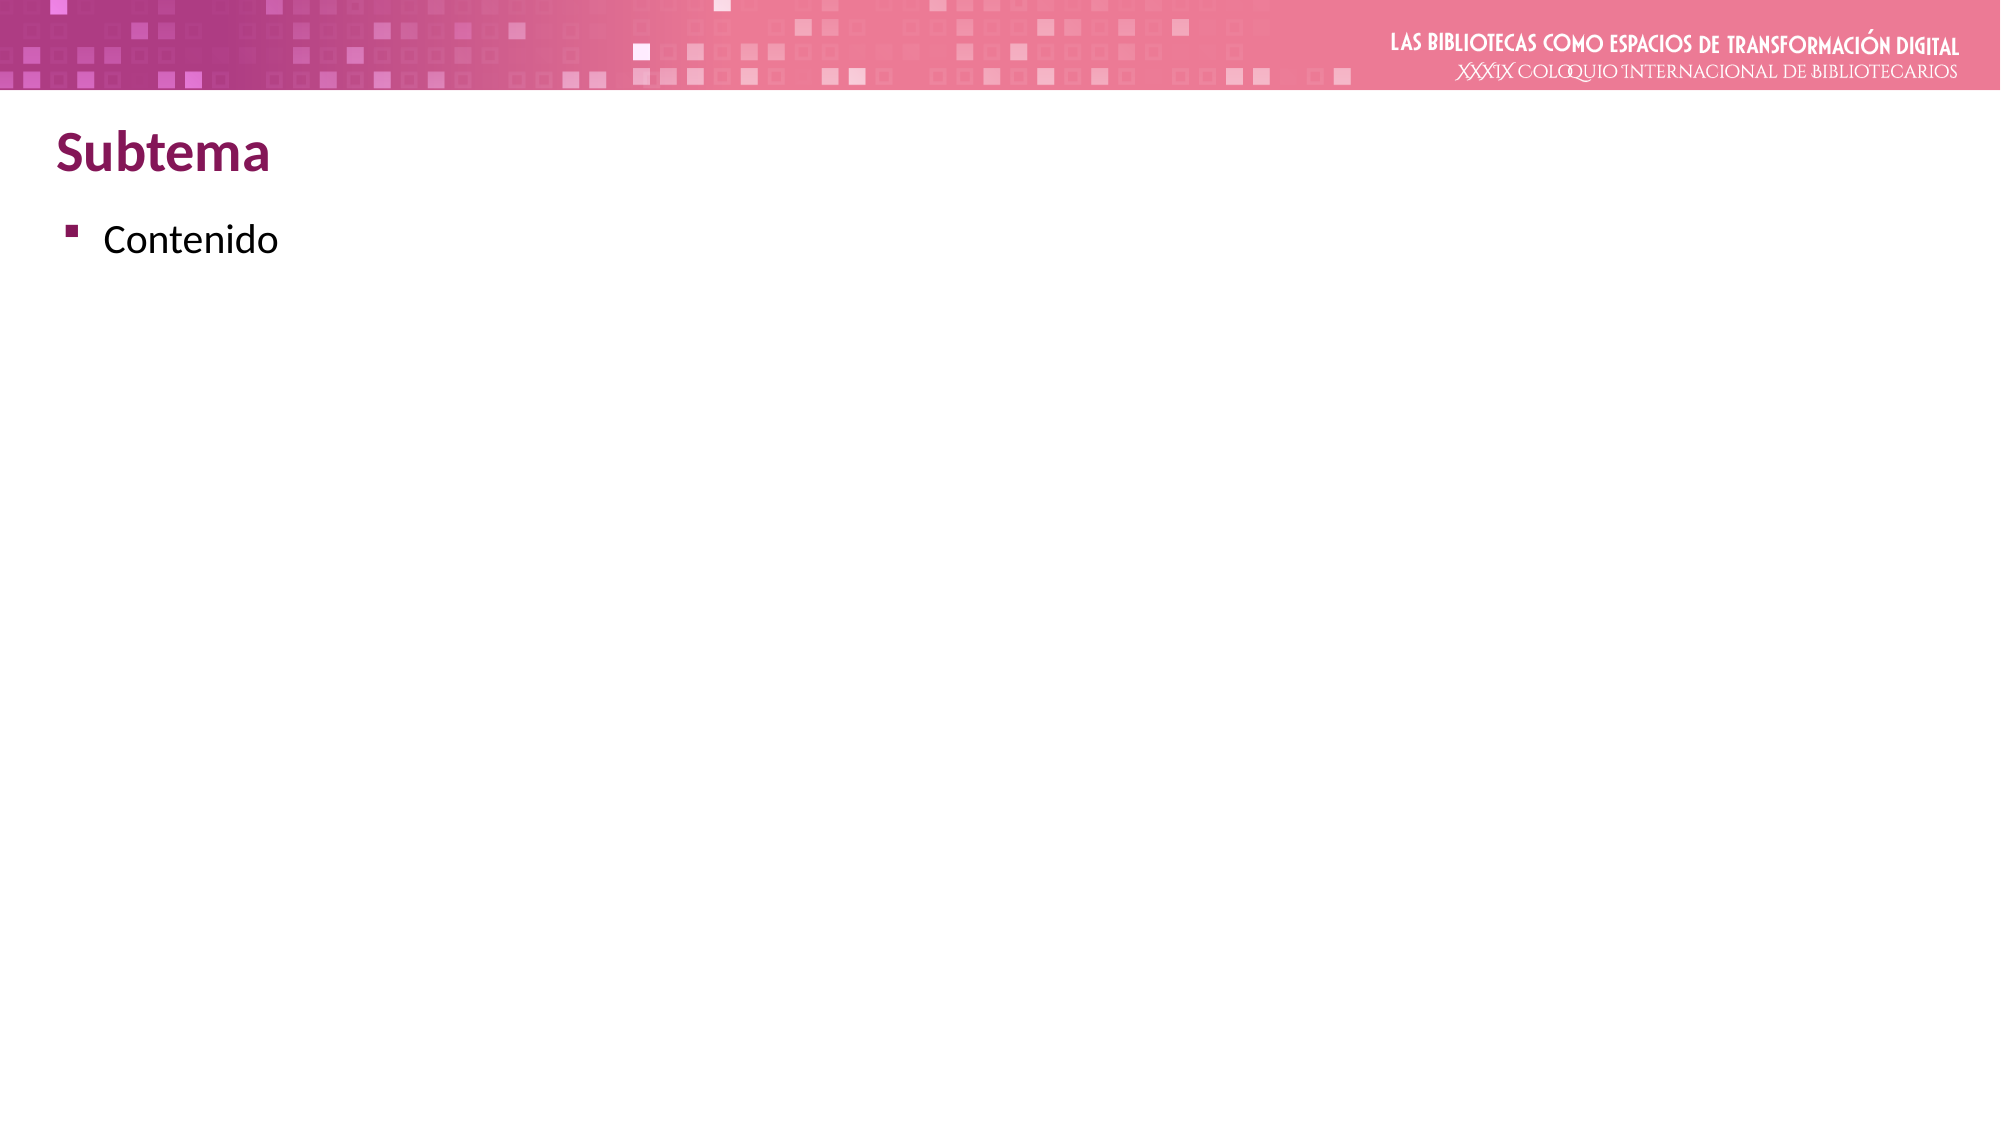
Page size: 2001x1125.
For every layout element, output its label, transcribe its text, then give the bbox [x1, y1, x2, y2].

text_box Contenido [44, 204, 1922, 269]
text_box Subtema [41, 105, 1921, 191]
picture [0, 0, 2001, 1125]
